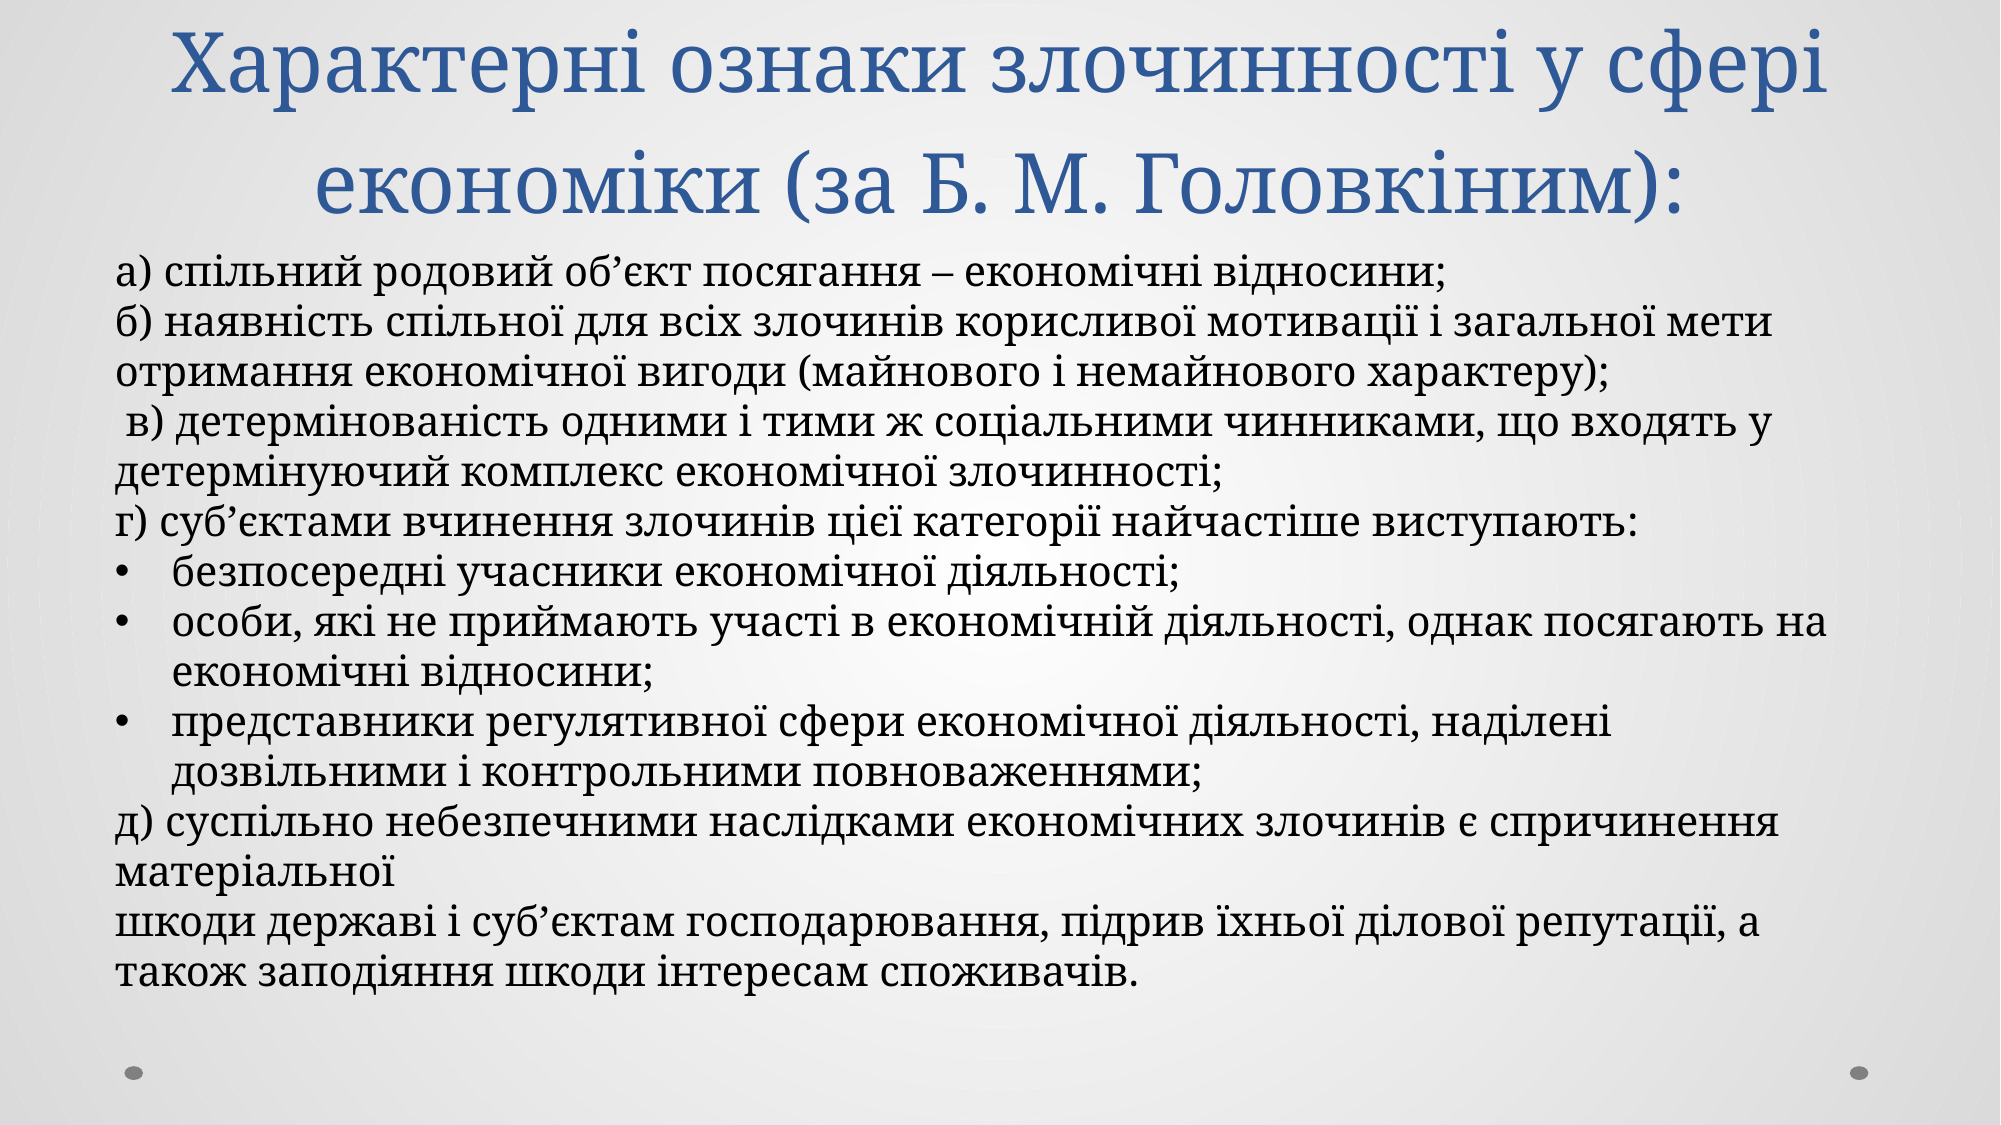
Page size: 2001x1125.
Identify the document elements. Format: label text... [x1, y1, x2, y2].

title Характерні ознаки злочинності у сфері економіки (за Б. М. Головкіним): [9, 31, 1991, 238]
list а) спільний родовий об’єкт посягання – економічні відносини; б) наявність спільної для всіх злочинів корисливої мотивації і загальної мети отримання економічної вигоди (майнового і немайнового характеру); в) детермінованість одними і тими ж соціальними чинниками, що входять у детермінуючий комплекс економічної злочинності; г) суб’єктами вчинення злочинів цієї категорії найчастіше виступають: безпосередні учасники економічної діяльності; особи, які не приймають участі в економічній діяльності, однак посягають на економічні відносини; представники регулятивної сфери економічної діяльності, наділені дозвільними і контрольними повноваженнями; д) суспільно небезпечними наслідками економічних злочинів є спричинення матеріальної шкоди державі і суб’єктам господарювання, підрив їхньої ділової репутації, а також заподіяння шкоди інтересам споживачів. [99, 237, 1900, 980]
